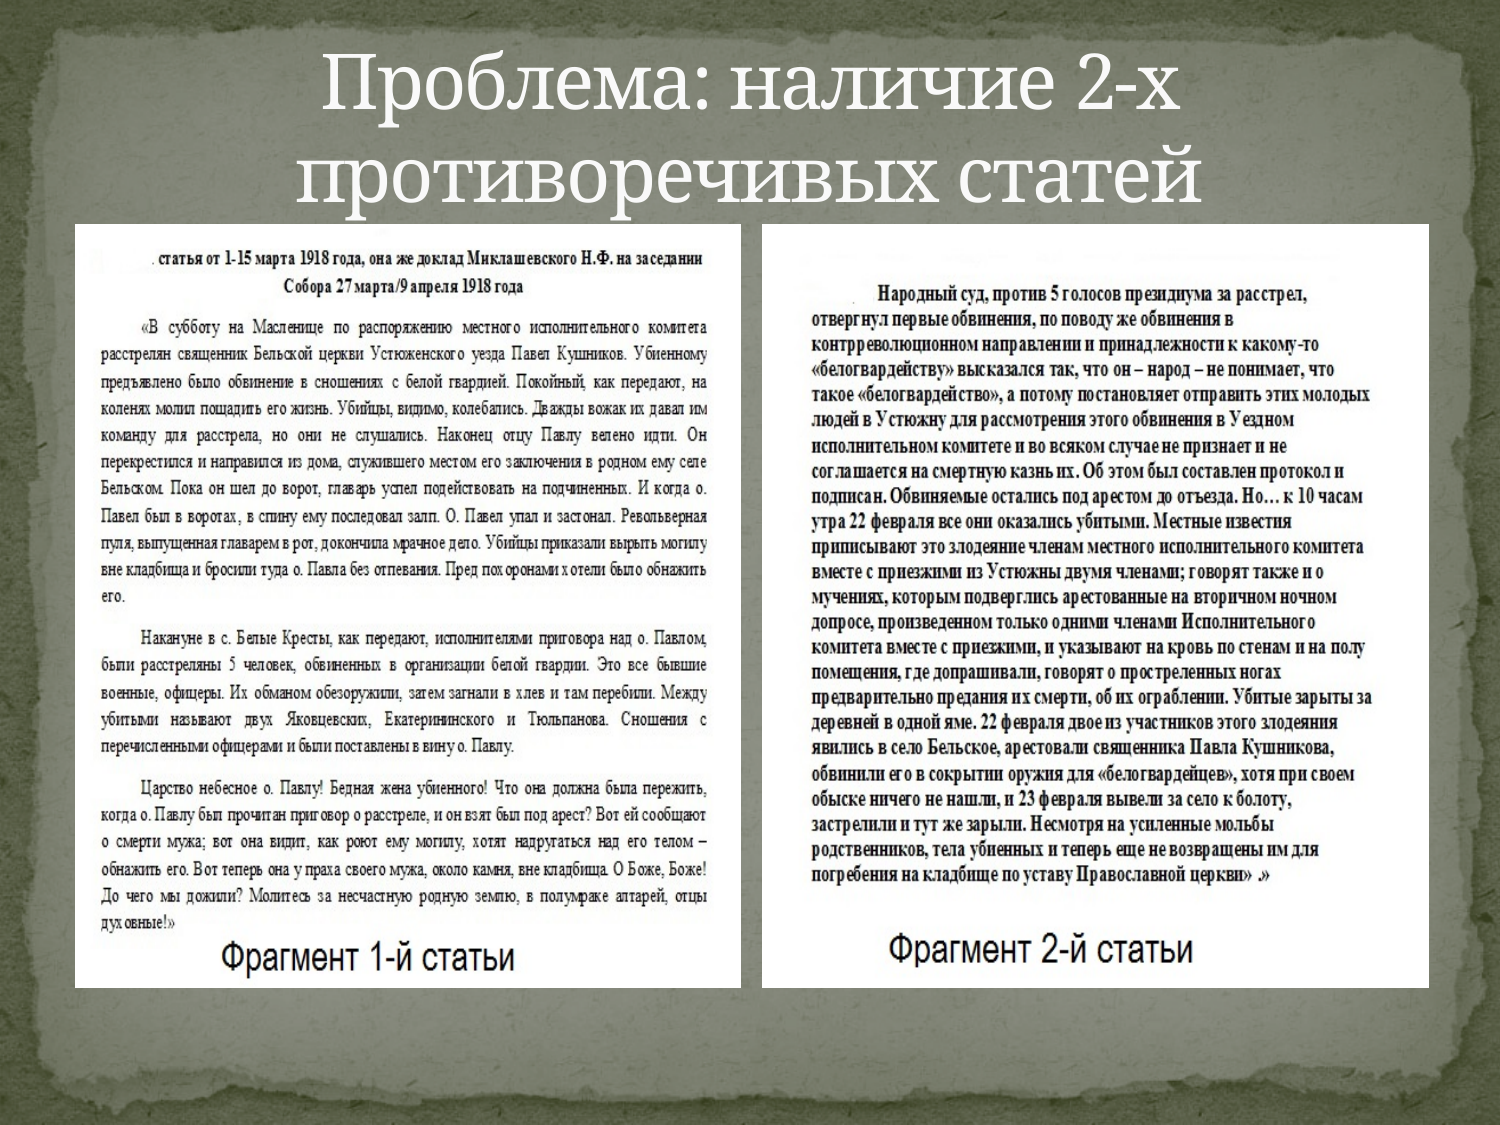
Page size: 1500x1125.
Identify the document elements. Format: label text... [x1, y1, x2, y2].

title Проблема: наличие 2-х противоречивых статей [74, 24, 1425, 225]
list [77, 227, 739, 985]
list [765, 227, 1427, 985]
